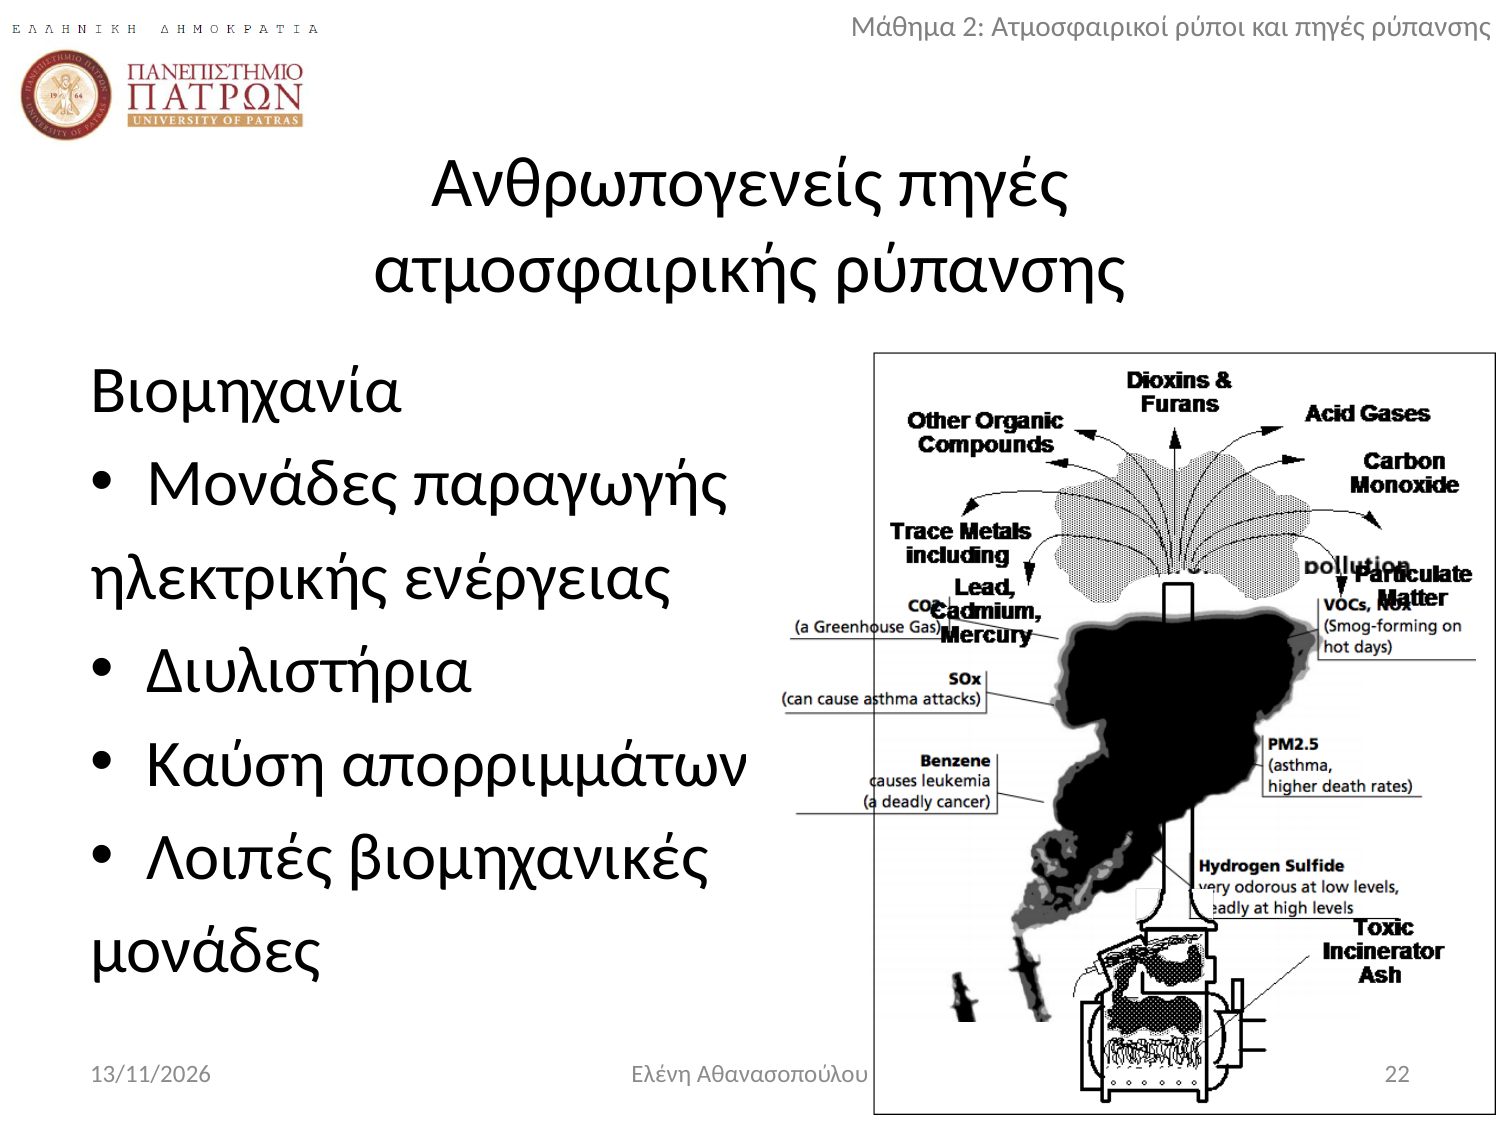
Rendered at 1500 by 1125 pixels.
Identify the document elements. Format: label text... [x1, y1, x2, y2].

list Βιομηχανία Μονάδες παραγωγής ηλεκτρικής ενέργειας Διυλιστήρια Καύση απορριμμάτων Λοιπές βιομηχανικές μονάδες [75, 338, 1425, 1005]
title Ανθρωπογενείς πηγές ατμοσφαιρικής ρύπανσης [75, 126, 1425, 315]
picture [746, 349, 1496, 1115]
picture [5, 14, 325, 149]
footer Ελένη Αθανασοπούλου [512, 1042, 864, 1103]
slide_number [75, 1042, 425, 1103]
